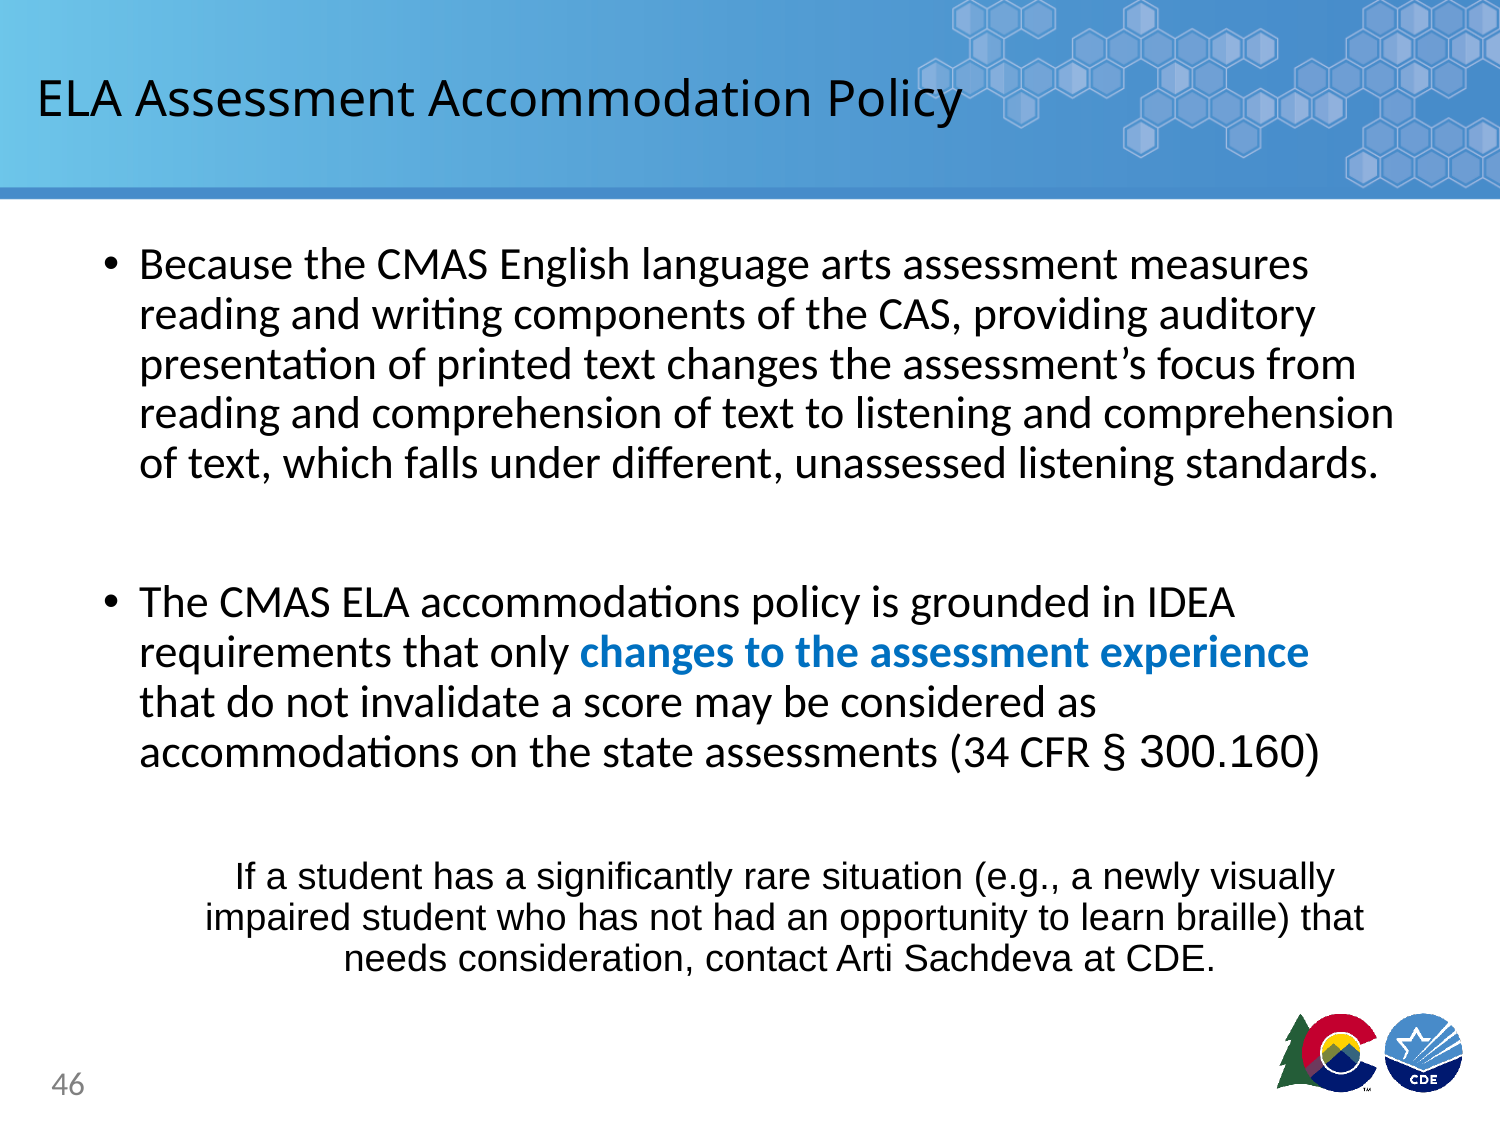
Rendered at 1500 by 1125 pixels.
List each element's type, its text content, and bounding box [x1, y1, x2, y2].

picture [1275, 1012, 1463, 1093]
list Because the CMAS English language arts assessment measures reading and writing components of the CAS, providing auditory presentation of printed text changes the assessment’s focus from reading and comprehension of text to listening and comprehension of text, which falls under different, unassessed listening standards. The CMAS ELA accommodations policy is grounded in IDEA requirements that only changes to the assessment experience that do not invalidate a score may be considered as accommodations on the state assessments (34 CFR § 300.160) If a student has a significantly rare situation (e.g., a newly visually impaired student who has not had an opportunity to learn braille) that needs consideration, contact Arti Sachdeva at CDE. [103, 239, 1397, 1002]
title ELA Assessment Accommodation Policy [36, 51, 1463, 149]
picture [0, 0, 1500, 200]
slide_number 46 [36, 1054, 375, 1115]
